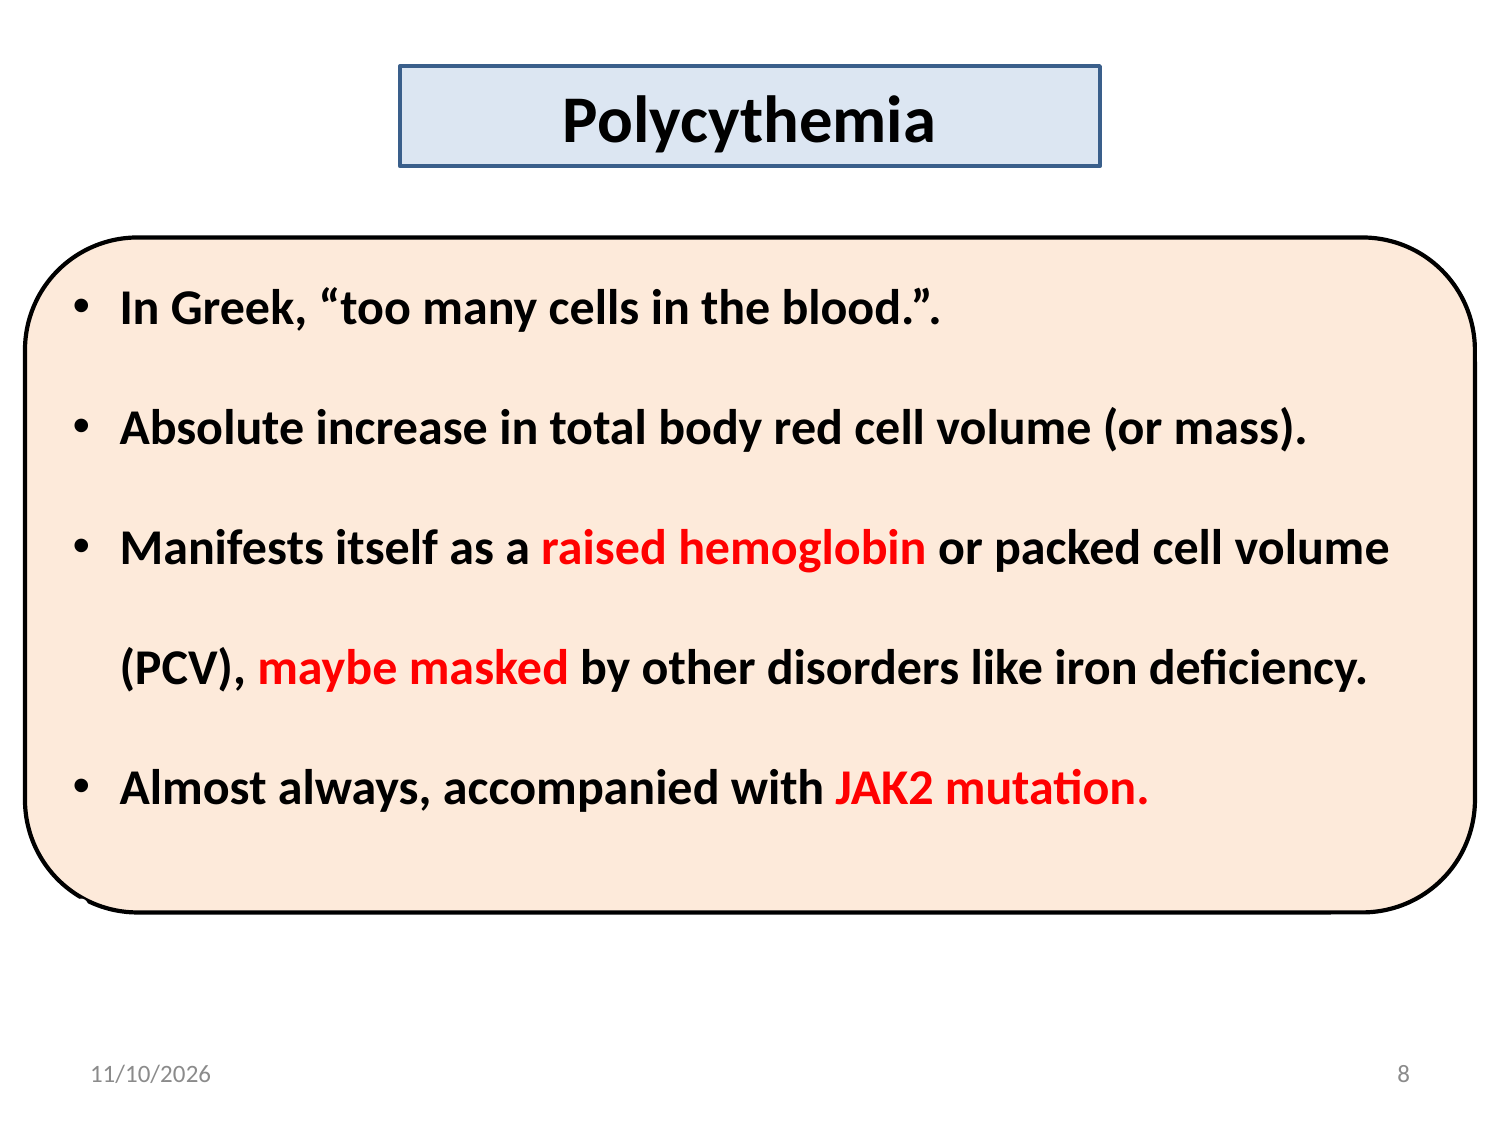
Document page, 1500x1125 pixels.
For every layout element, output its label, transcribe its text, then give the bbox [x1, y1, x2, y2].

text_box Polycythemia [398, 64, 1102, 168]
text_box In Greek, “too many cells in the blood.”. Absolute increase in total body red cell volume (or mass). Manifests itself as a raised hemoglobin or packed cell volume (PCV), maybe masked by other disorders like iron deficiency. Almost always, accompanied with JAK2 mutation. . [22, 235, 1478, 915]
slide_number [75, 1042, 425, 1103]
slide_number 8 [1074, 1042, 1425, 1103]
